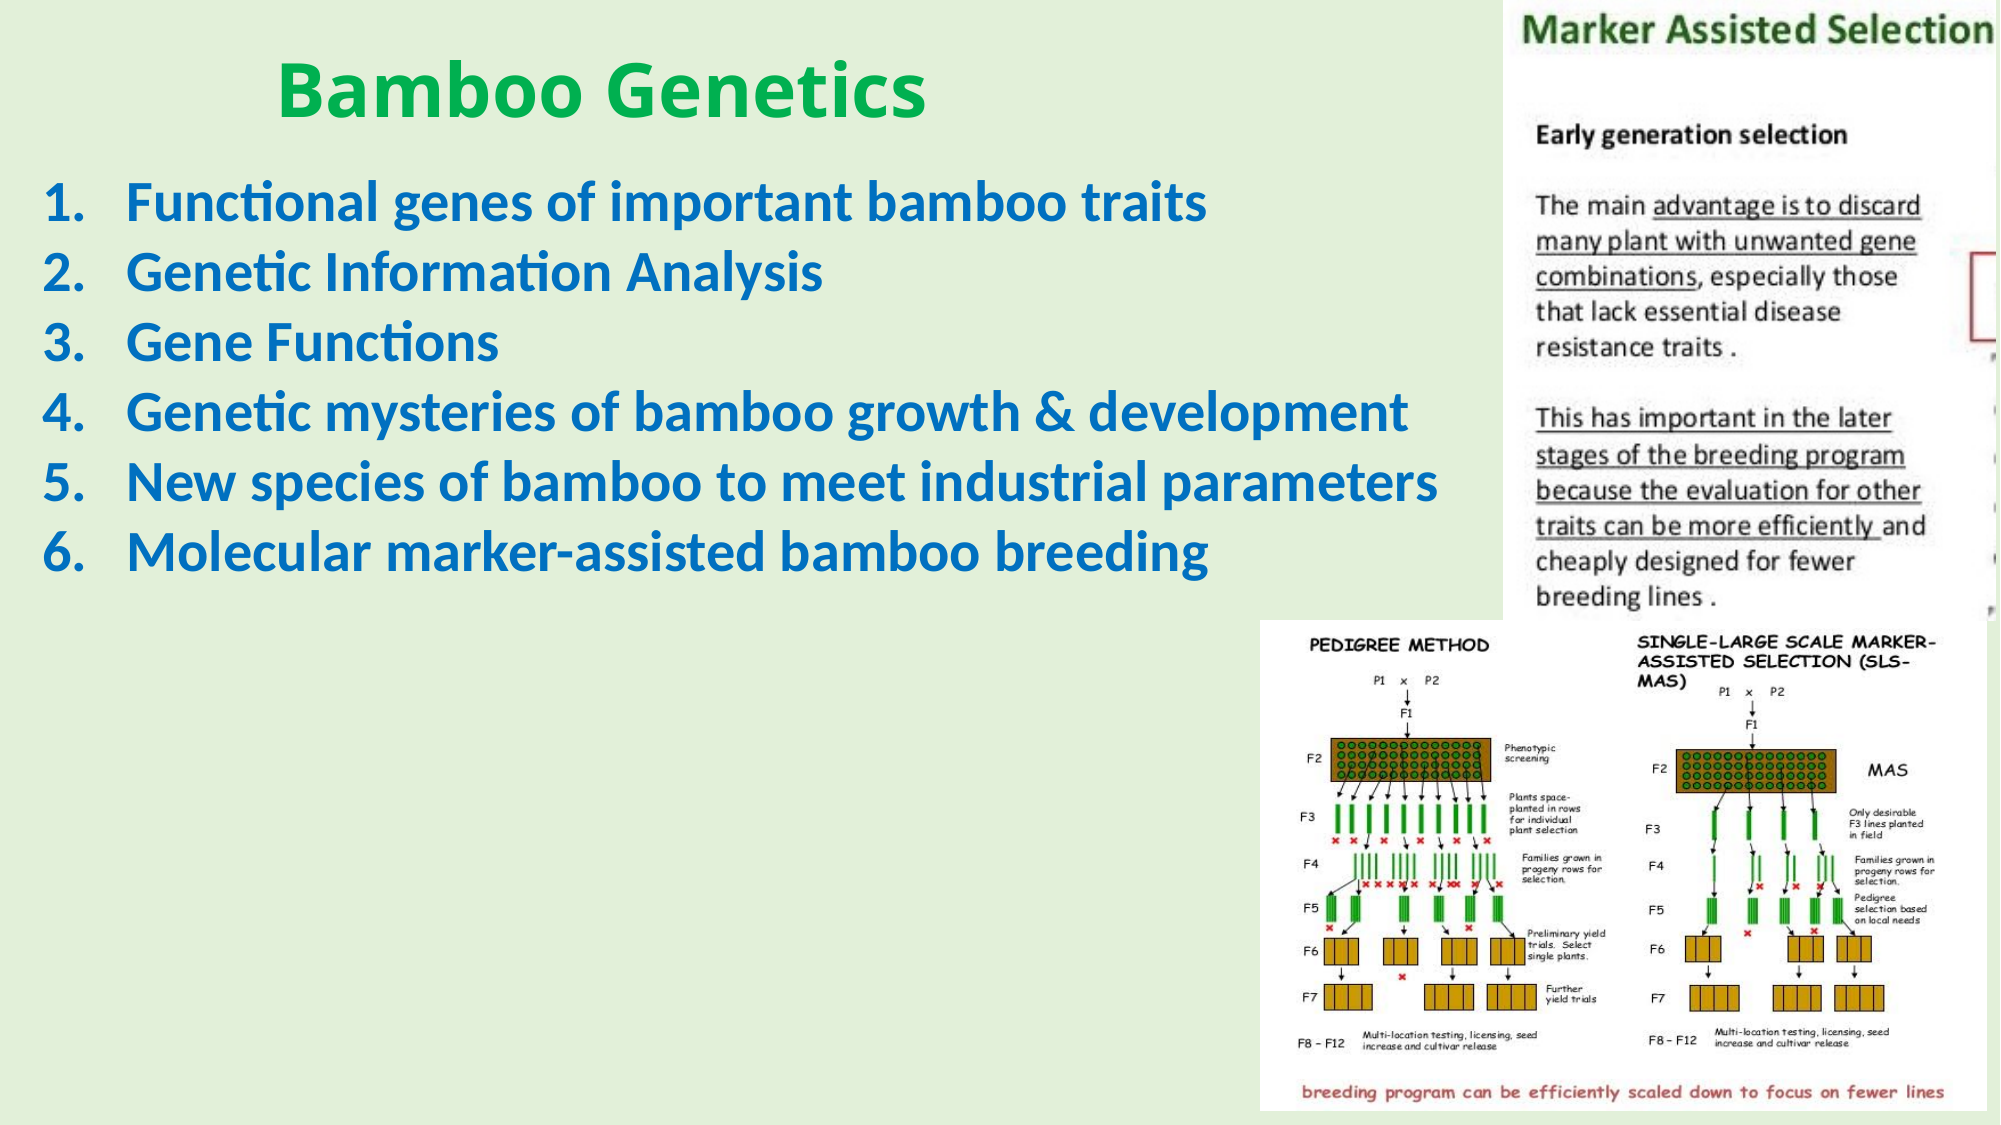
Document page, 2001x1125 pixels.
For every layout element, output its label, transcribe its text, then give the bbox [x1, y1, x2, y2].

text_box Functional genes of important bamboo traits Genetic Information Analysis Gene Functions Genetic mysteries of bamboo growth & development New species of bamboo to meet industrial parameters Molecular marker-assisted bamboo breeding [27, 155, 1454, 636]
text_box Bamboo Genetics [260, 34, 943, 140]
picture [1260, 0, 1996, 1111]
